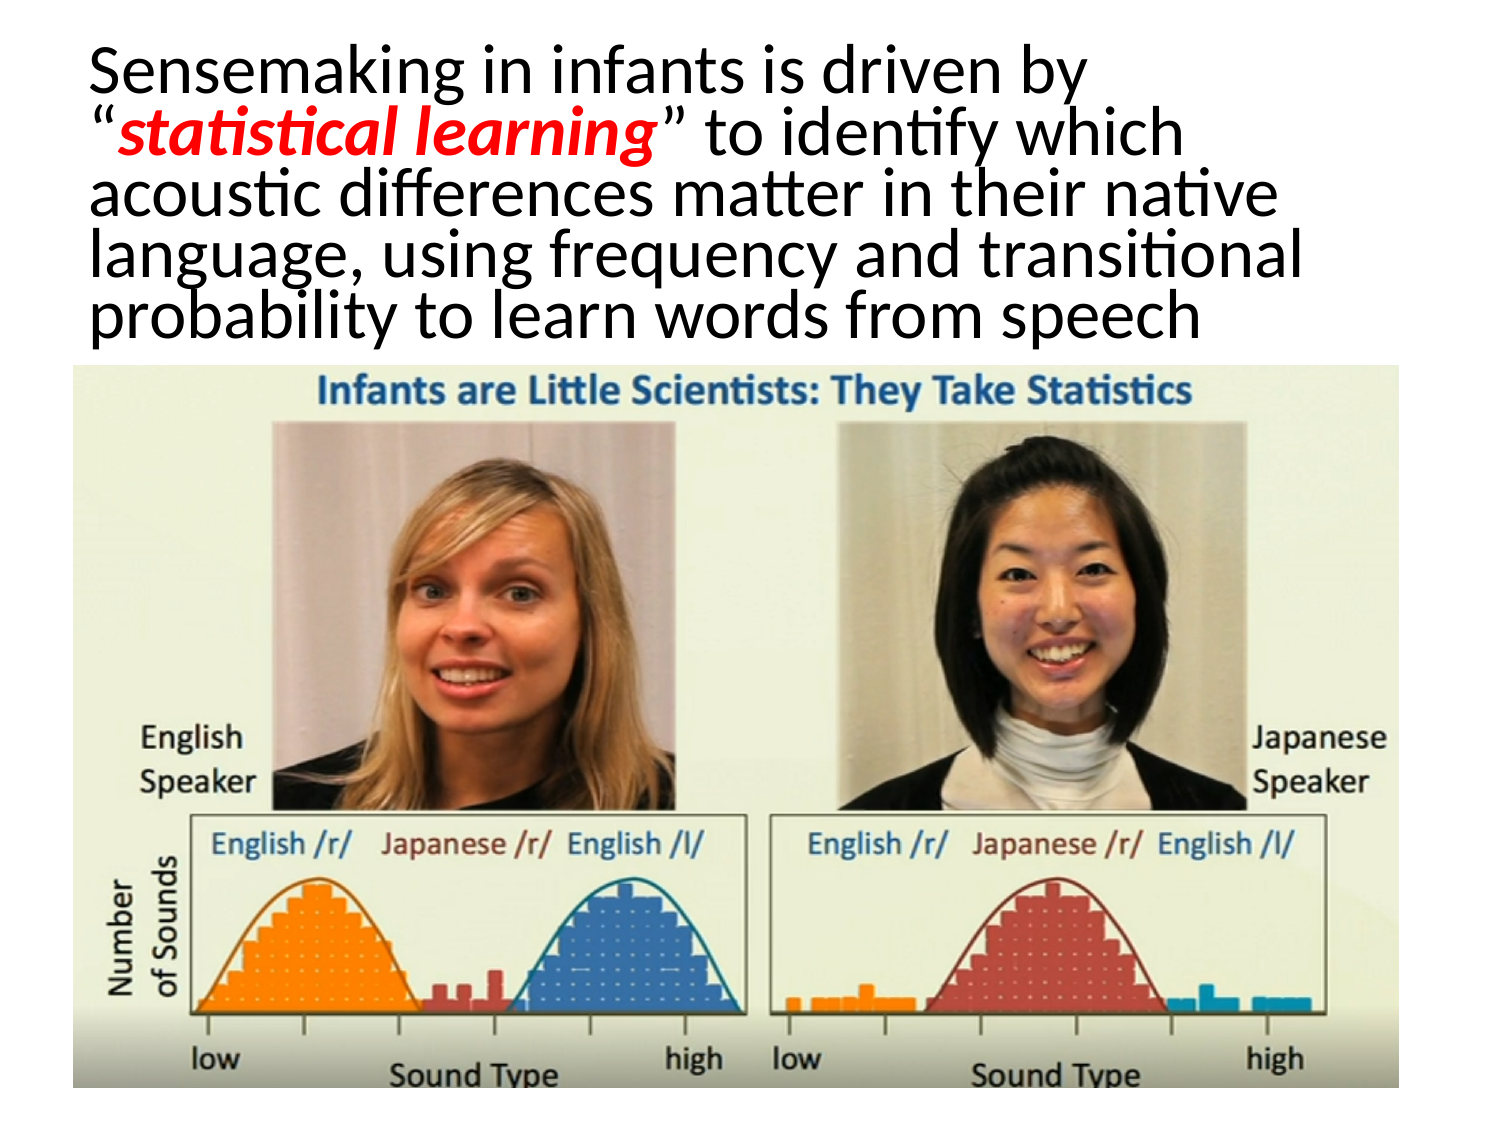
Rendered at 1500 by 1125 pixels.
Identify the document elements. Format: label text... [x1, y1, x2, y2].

text_box Sensemaking in infants is driven by “statistical learning” to identify which acoustic differences matter in their native language, using frequency and transitional probability to learn words from speech [73, 37, 1399, 358]
picture [73, 365, 1400, 1088]
